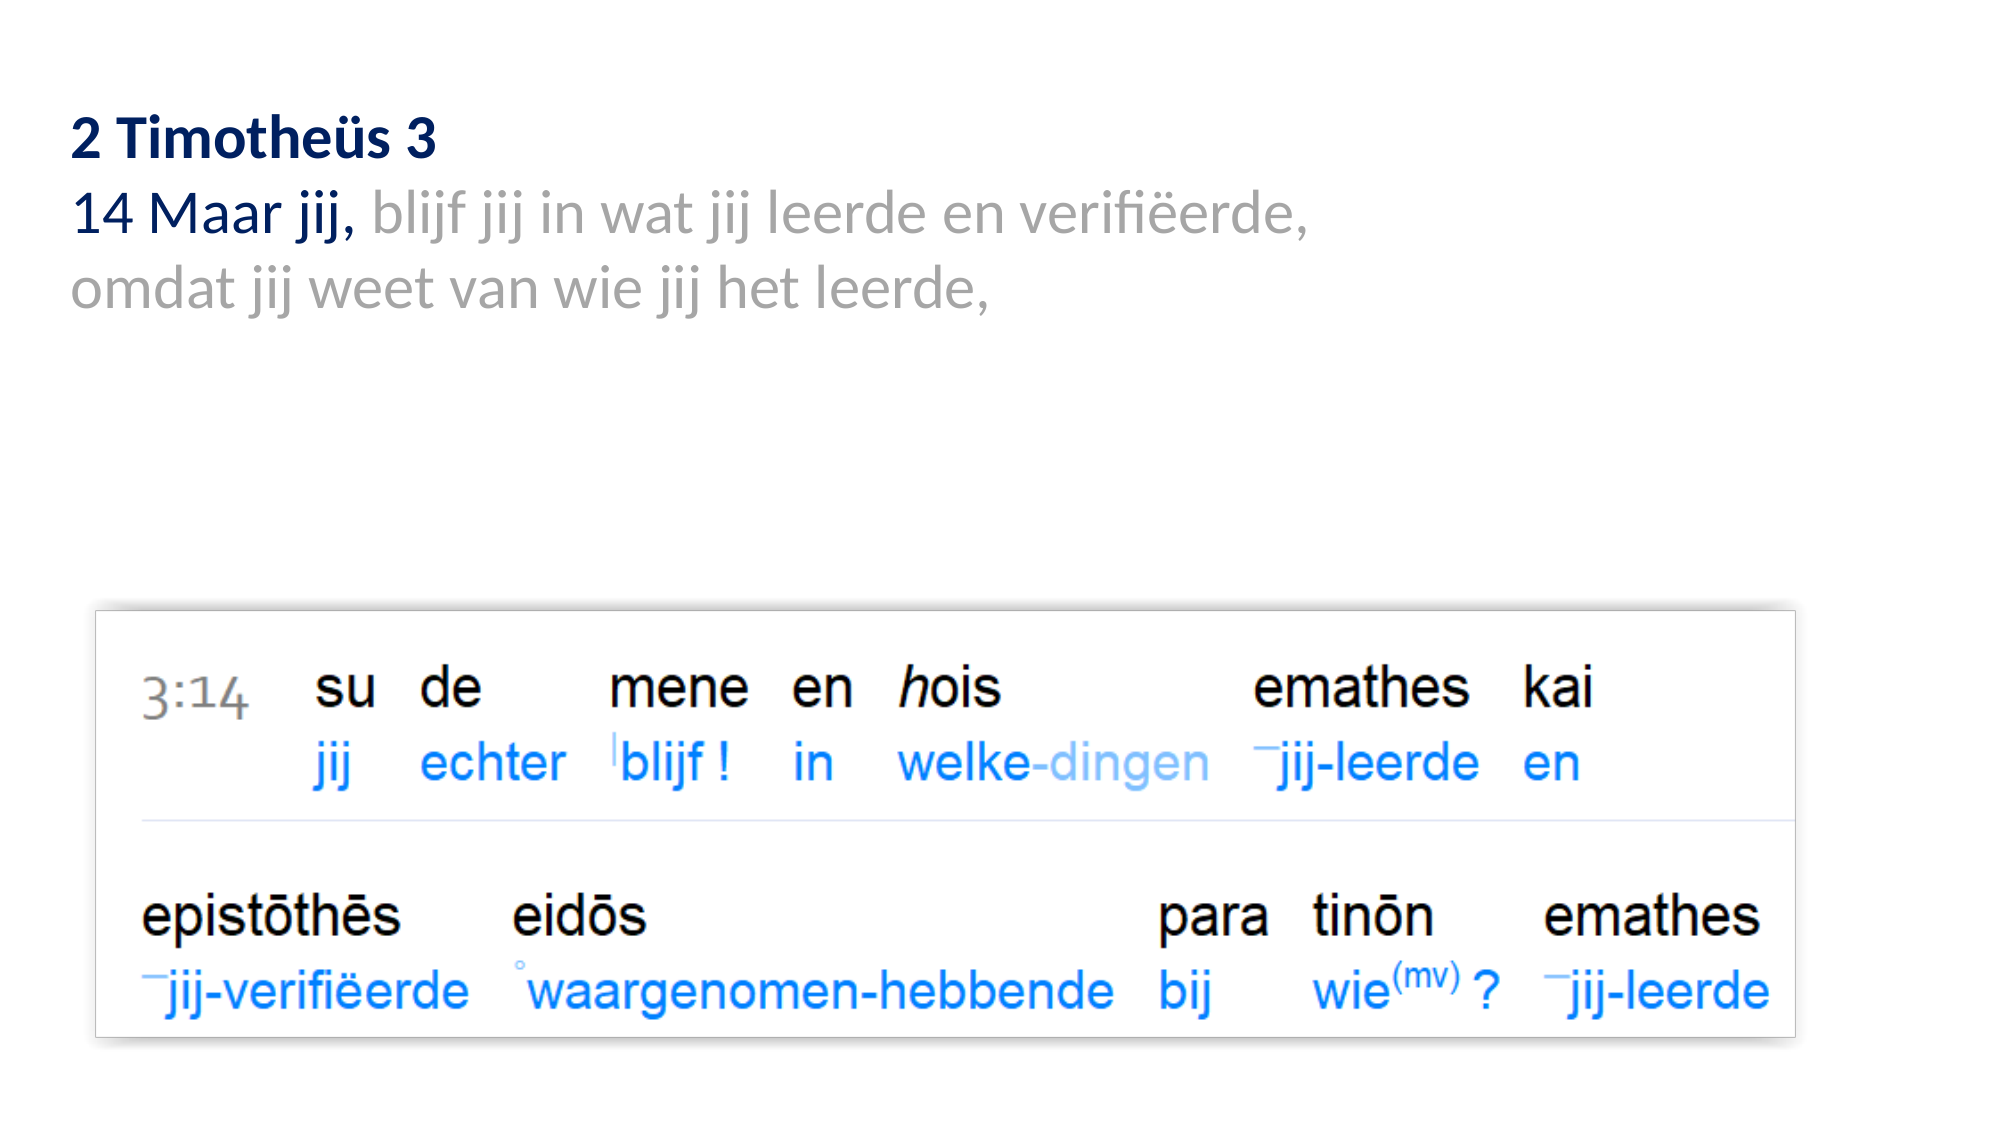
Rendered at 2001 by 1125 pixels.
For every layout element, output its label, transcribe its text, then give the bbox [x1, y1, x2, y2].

picture [80, 595, 1810, 1052]
text_box 2 Timotheüs 3 14 Maar jij, blijf jij in wat jij leerde en verifiëerde, omdat jij weet van wie jij het leerde, [55, 88, 1921, 329]
